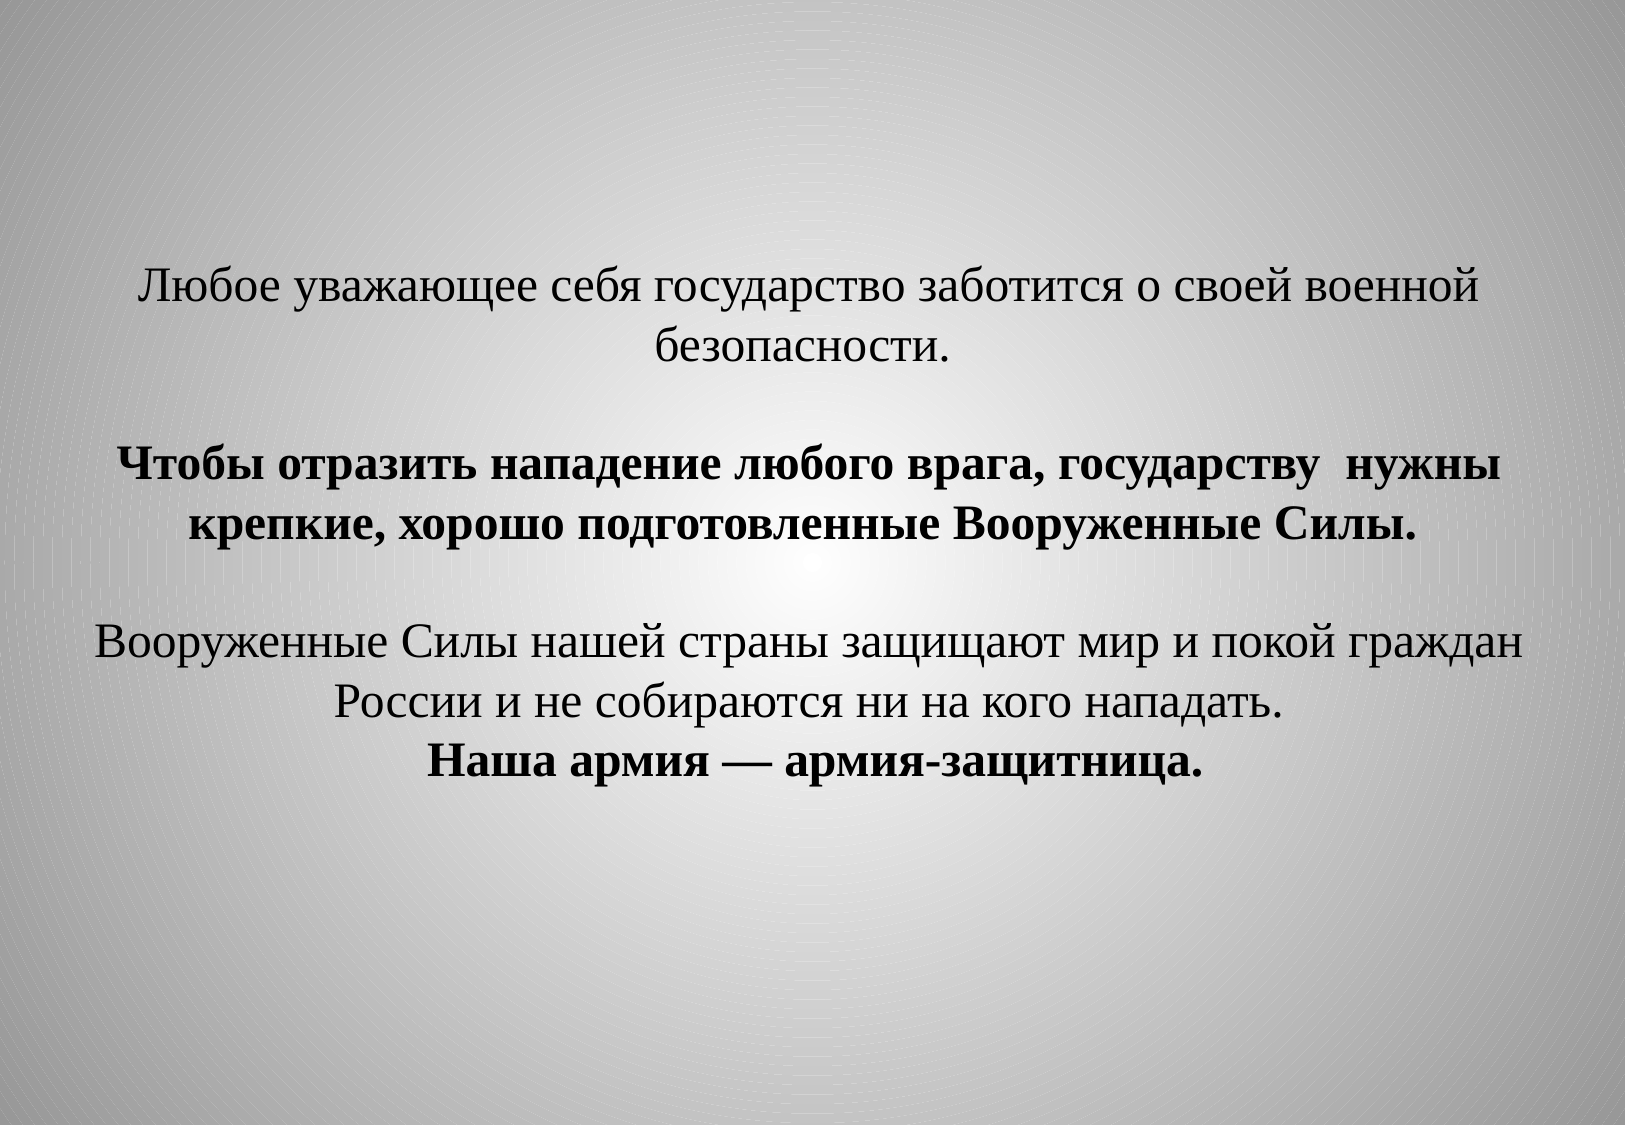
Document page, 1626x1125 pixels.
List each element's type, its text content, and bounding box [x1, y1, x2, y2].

title Любое уважающее себя государство заботится о своей военной безопасности. Чтобы отразить нападение любого врага, государству нужны крепкие, хорошо подготовленные Вооруженные Силы. Вооруженные Силы нашей страны защищают мир и покой граждан России и не собираются ни на кого нападать. Наша армия — армия-защитница. [74, 45, 1544, 856]
